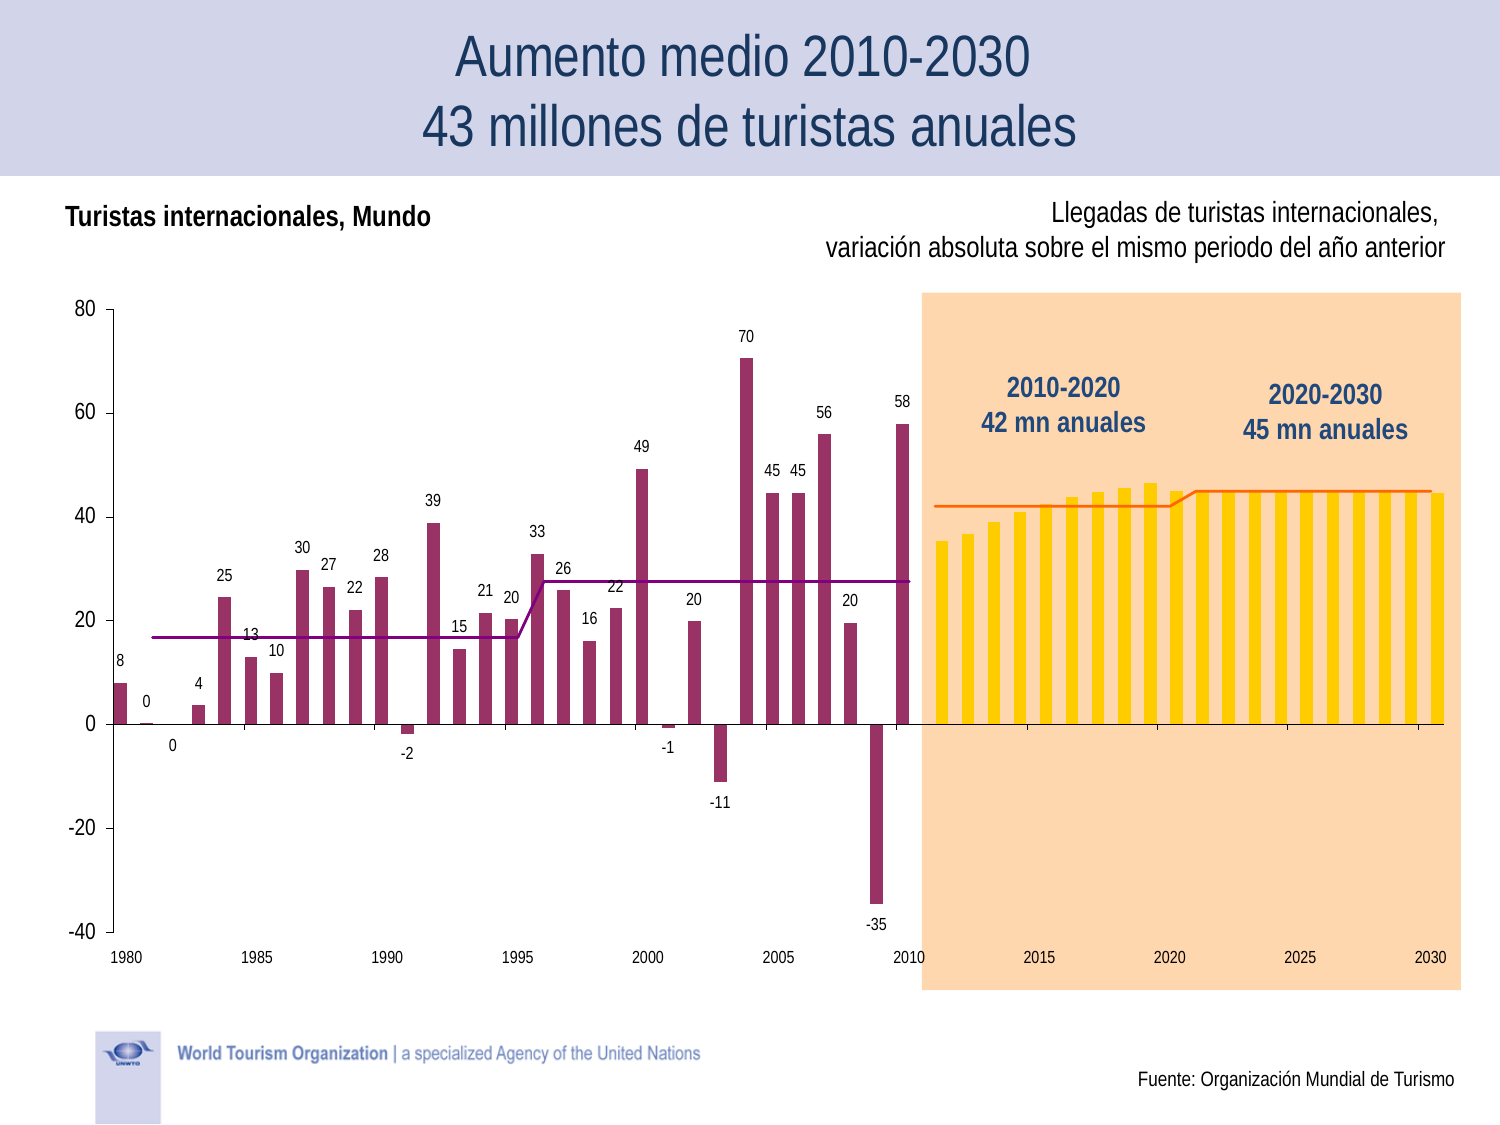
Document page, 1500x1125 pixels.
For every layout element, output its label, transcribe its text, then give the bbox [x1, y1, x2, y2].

text_box Llegadas de turistas internacionales, variación absoluta sobre el mismo periodo del año anterior [695, 185, 1461, 271]
text_box Aumento medio 2010-2030 43 millones de turistas anuales [0, 0, 1500, 176]
text_box Turistas internacionales, Mundo [50, 190, 490, 240]
text_box Fuente: Organización Mundial de Turismo [1123, 1058, 1470, 1099]
picture [26, 292, 1481, 1124]
